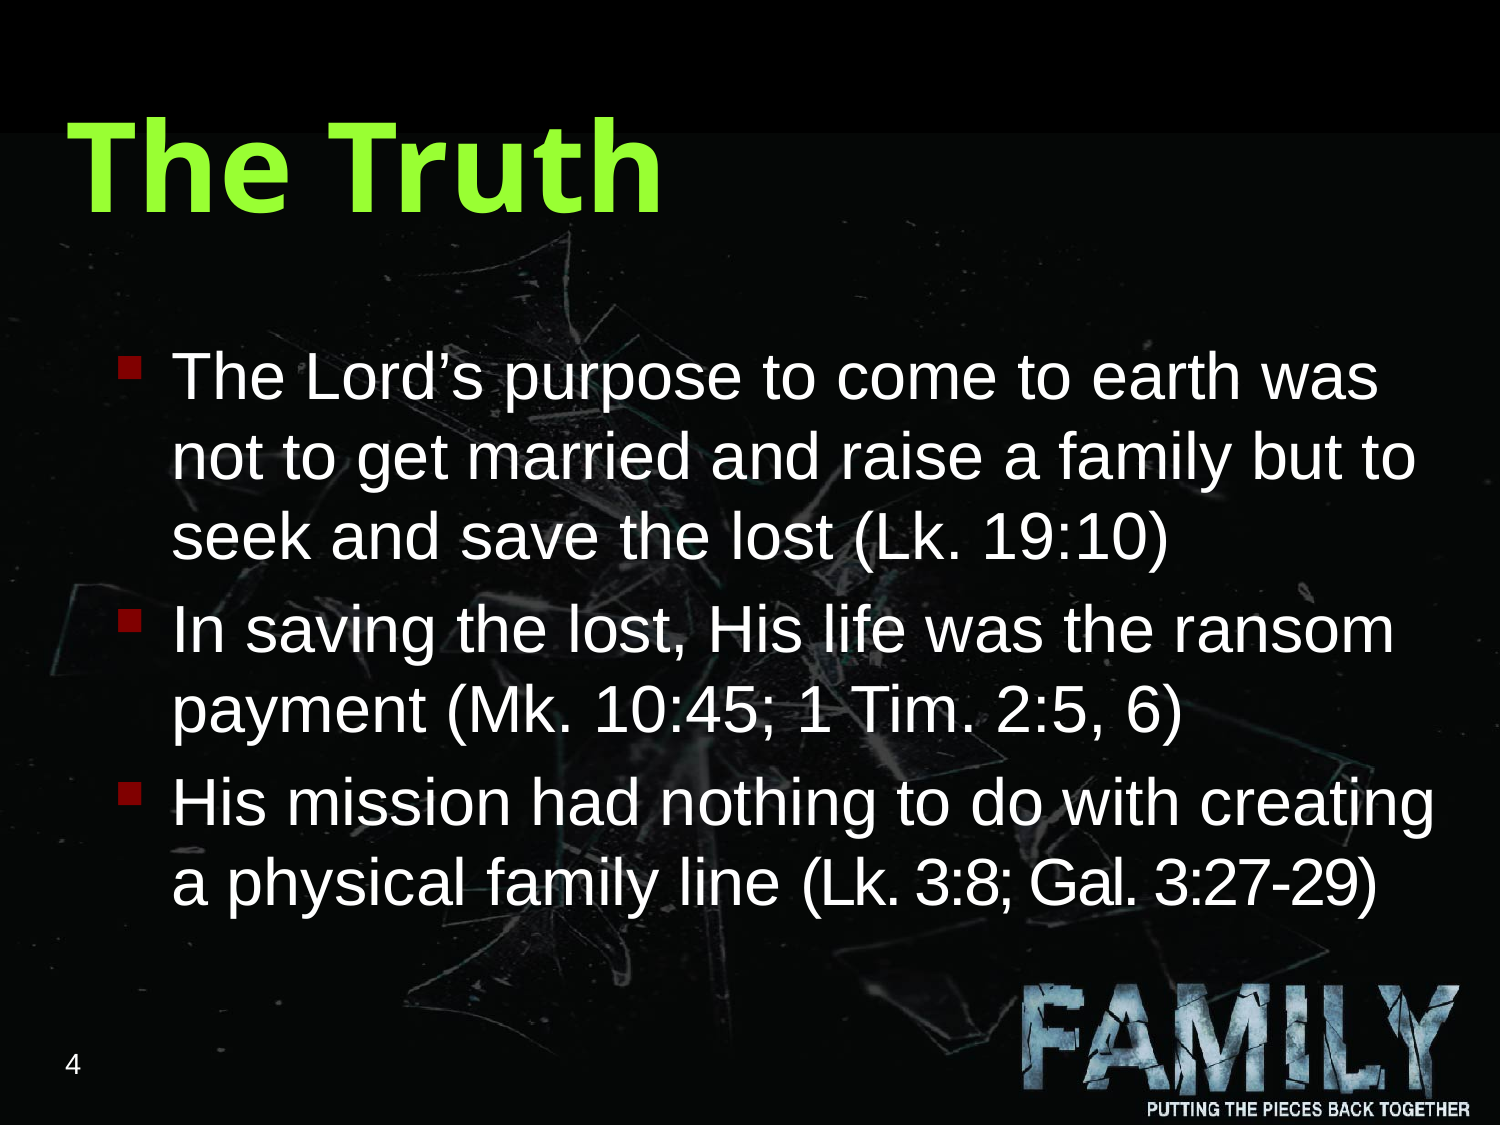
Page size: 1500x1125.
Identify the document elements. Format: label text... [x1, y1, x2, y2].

slide_number 4 [50, 1025, 363, 1100]
title The Truth [50, 37, 1463, 288]
picture [0, 133, 1500, 1125]
list The Lord’s purpose to come to earth was not to get married and raise a family but to seek and save the lost (Lk. 19:10) In saving the lost, His life was the ransom payment (Mk. 10:45; 1 Tim. 2:5, 6) His mission had nothing to do with creating a physical family line (Lk. 3:8; Gal. 3:27-29) [99, 324, 1463, 950]
